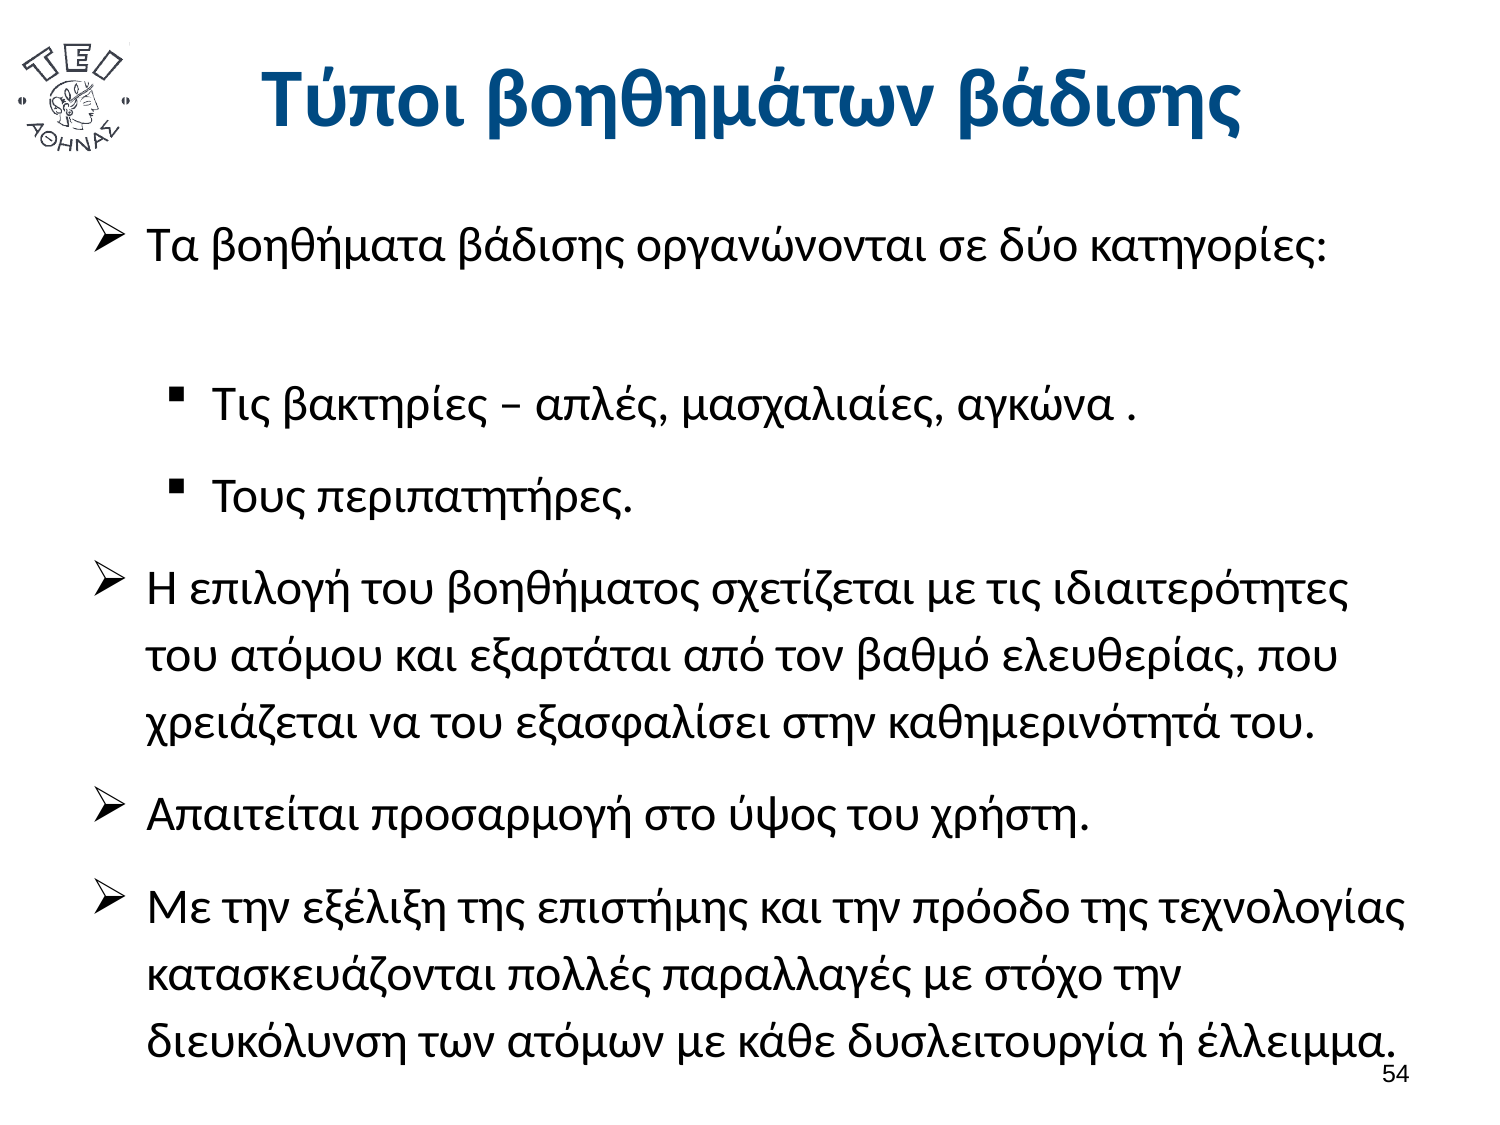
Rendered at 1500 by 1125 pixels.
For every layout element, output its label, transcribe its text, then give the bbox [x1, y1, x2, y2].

slide_number 53 [1074, 1042, 1425, 1103]
picture [17, 42, 76, 157]
title Τύποι βοηθημάτων βάδισης [76, 19, 1427, 169]
list Τα βοηθήματα βάδισης οργανώνονται σε δύο κατηγορίες: Τις βακτηρίες – απλές, μασχαλιαίες, αγκώνα . Τους περιπατητήρες. Η επιλογή του βοηθήματος σχετίζεται με τις ιδιαιτερότητες του ατόμου και εξαρτάται από τον βαθμό ελευθερίας, που χρειάζεται να του εξασφαλίσει στην καθημερινότητά του. Απαιτείται προσαρμογή στο ύψος του χρήστη. Με την εξέλιξη της επιστήμης και την πρόοδο της τεχνολογίας κατασκευάζονται πολλές παραλλαγές με στόχο την διευκόλυνση των ατόμων με κάθε δυσλειτουργία ή έλλειμμα. [75, 196, 1425, 1024]
